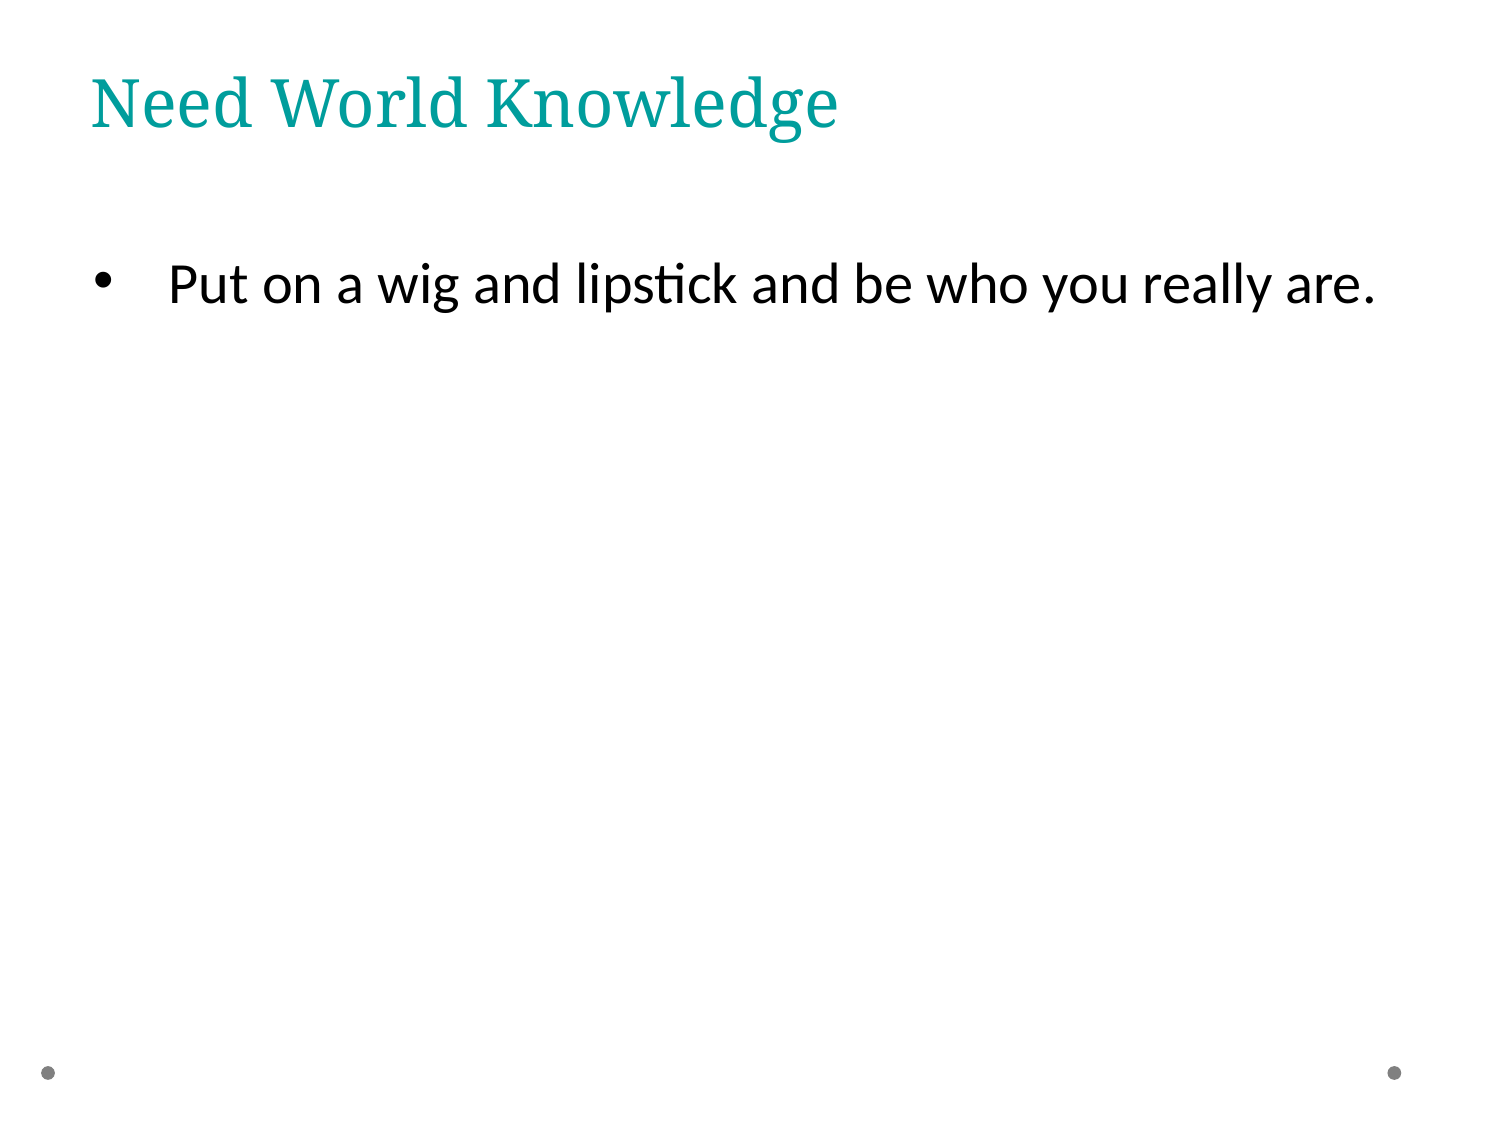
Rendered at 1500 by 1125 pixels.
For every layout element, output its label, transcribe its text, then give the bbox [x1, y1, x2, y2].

text_box Put on a wig and lipstick and be who you really are. [79, 237, 1500, 323]
title Need World Knowledge [75, 0, 1425, 161]
